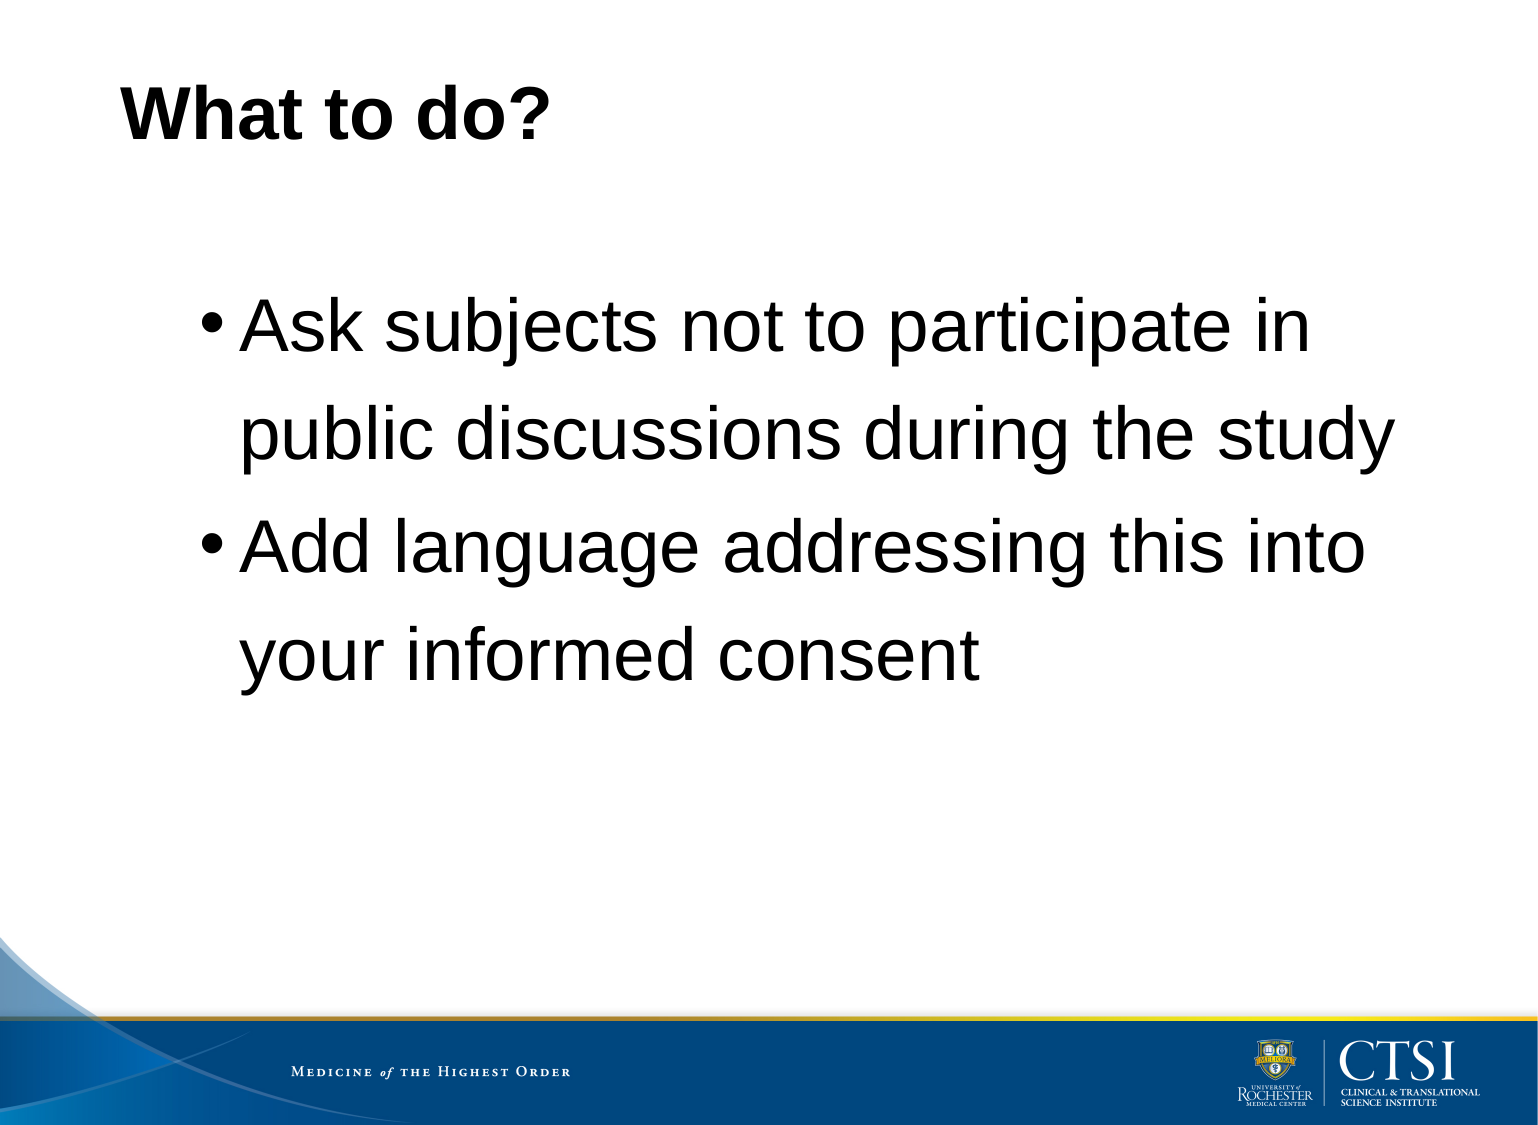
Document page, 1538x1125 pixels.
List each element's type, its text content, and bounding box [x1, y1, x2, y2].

list Ask subjects not to participate in public discussions during the study Add language addressing this into your informed consent [105, 250, 1432, 715]
picture [0, 0, 1538, 1125]
title What to do? [105, 51, 1432, 250]
